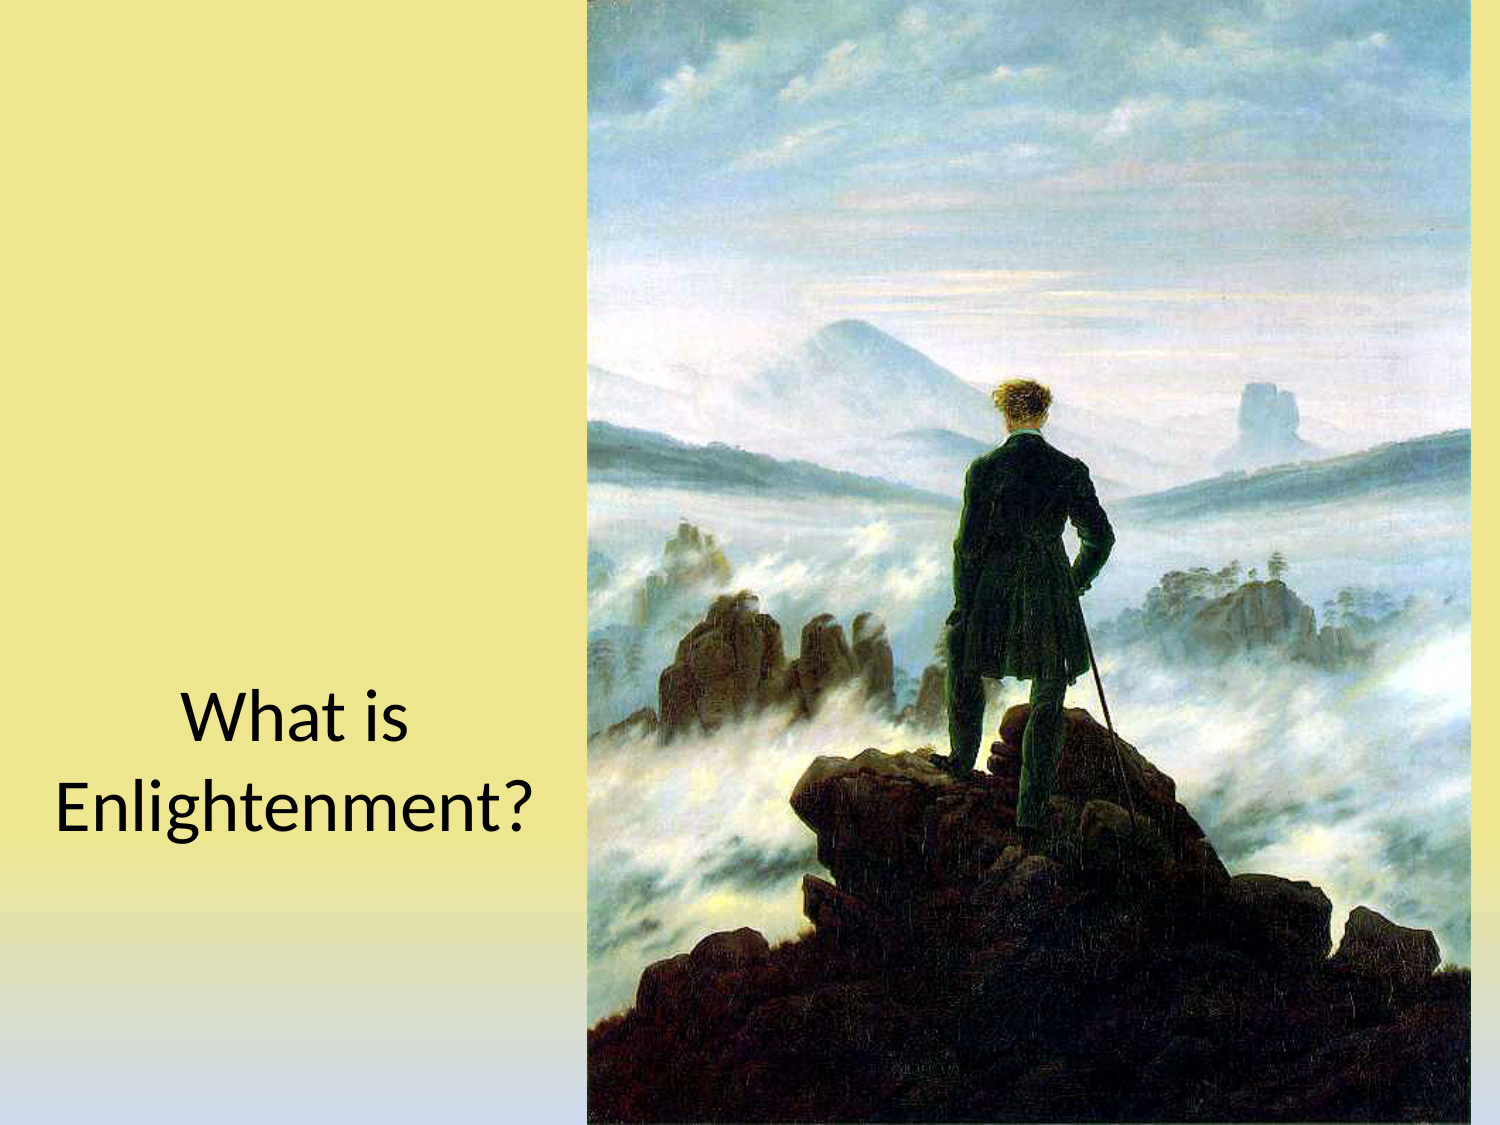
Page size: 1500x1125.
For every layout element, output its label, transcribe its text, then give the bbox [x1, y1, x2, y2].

title What is Enlightenment? [1, 662, 582, 850]
picture [587, 0, 1471, 1125]
